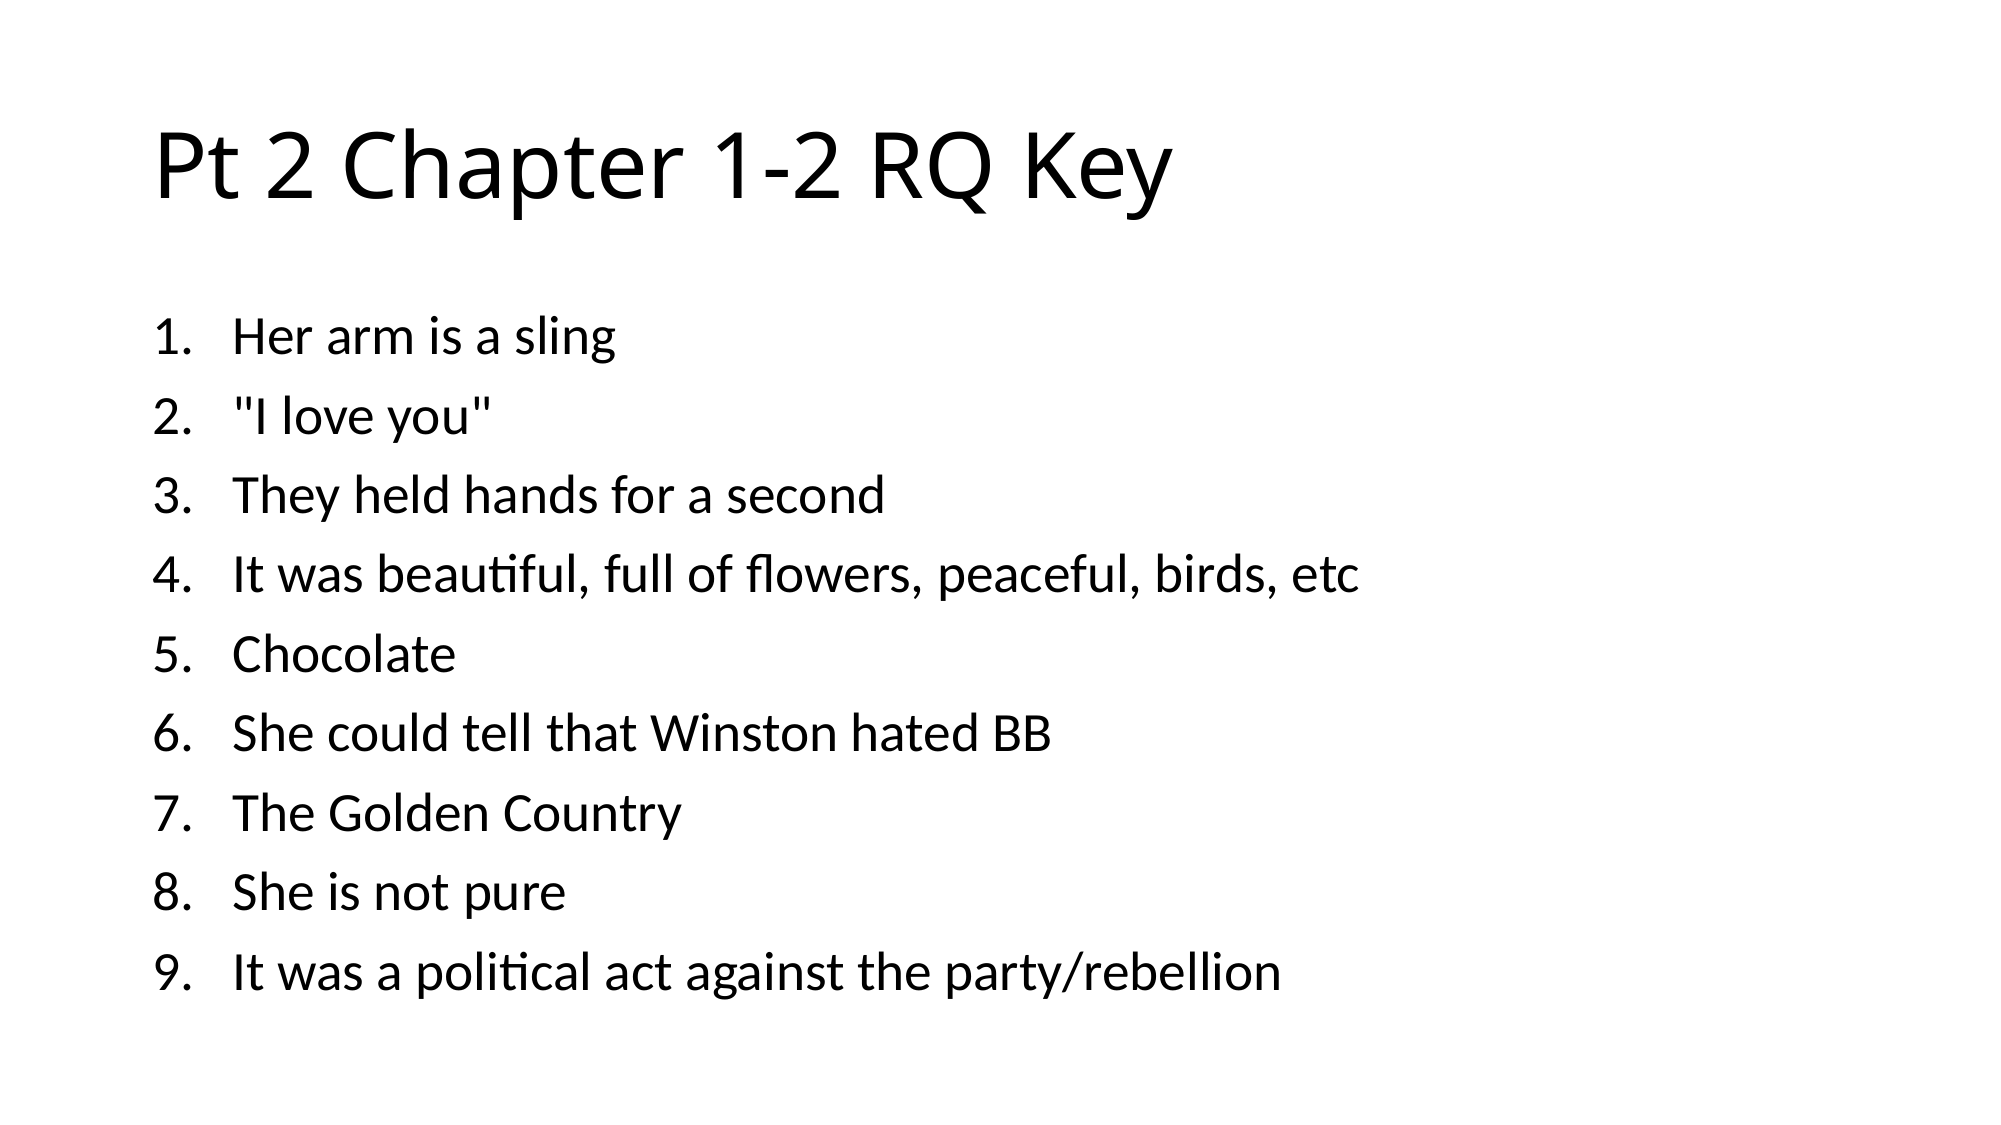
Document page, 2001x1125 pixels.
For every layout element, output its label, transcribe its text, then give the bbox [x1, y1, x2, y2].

list Her arm is a sling "I love you" They held hands for a second It was beautiful, full of flowers, peaceful, birds, etc Chocolate She could tell that Winston hated BB The Golden Country She is not pure It was a political act against the party/rebellion [137, 299, 1863, 1014]
title Pt 2 Chapter 1-2 RQ Key [137, 59, 1863, 278]
